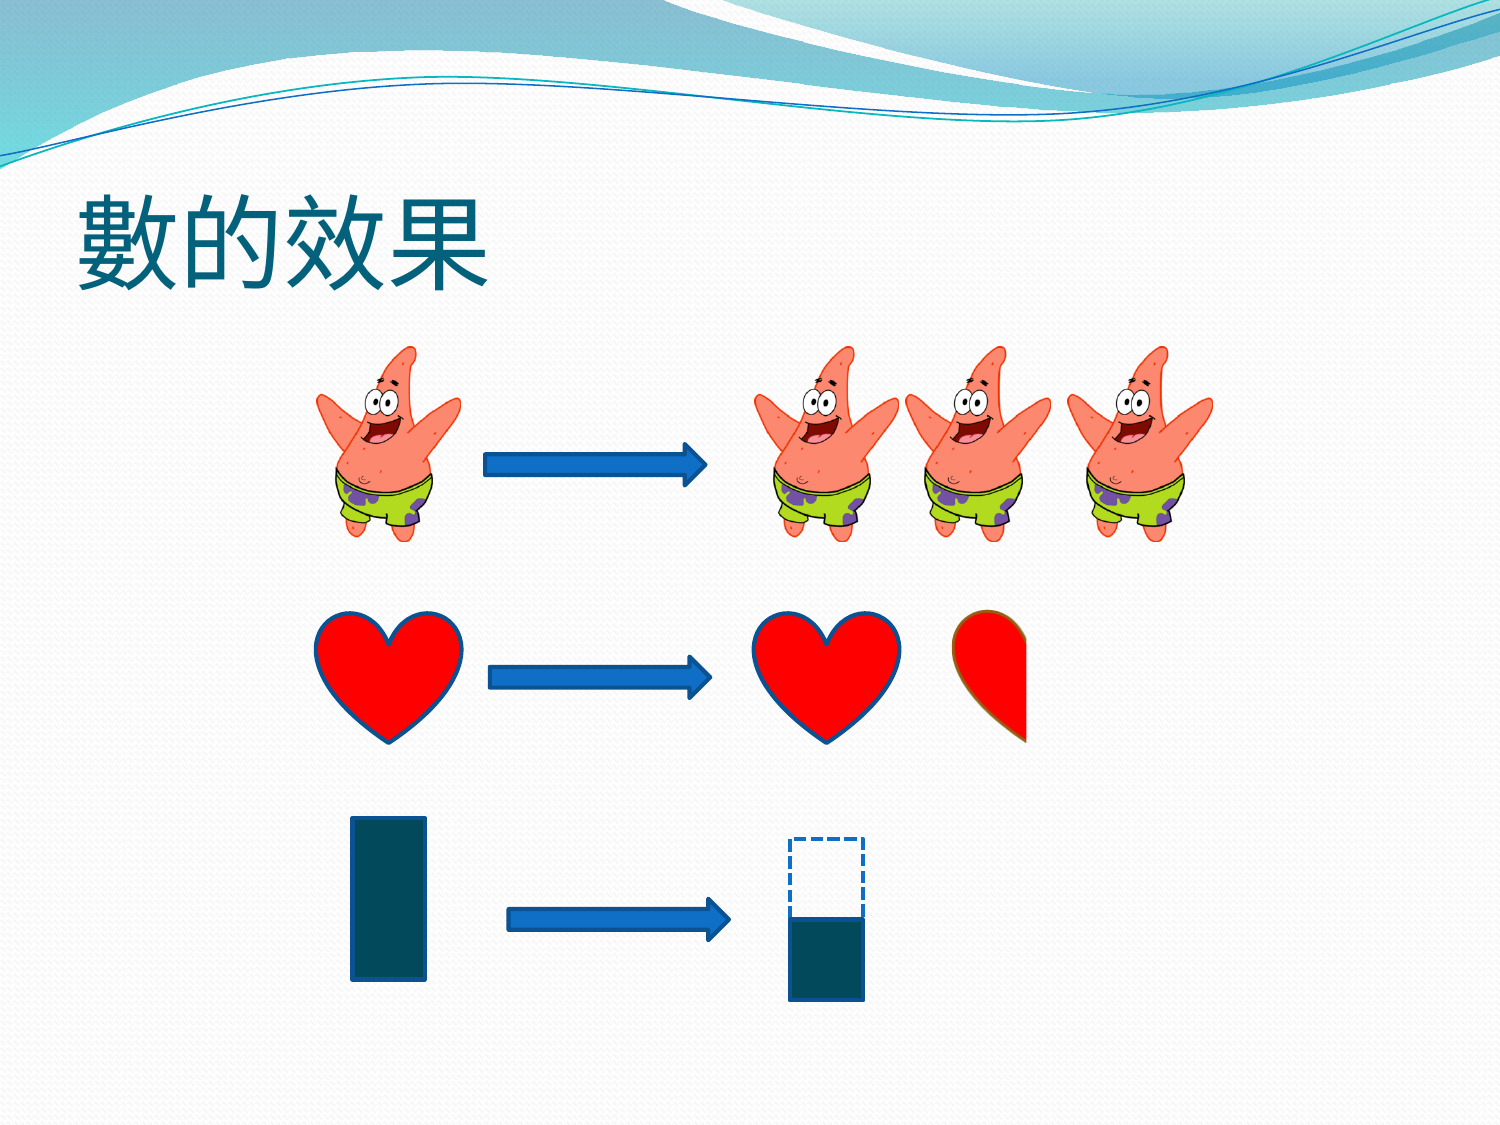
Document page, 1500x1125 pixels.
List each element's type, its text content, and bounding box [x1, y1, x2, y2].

title 數的效果 [75, 115, 1425, 303]
picture [753, 346, 900, 542]
text_box [487, 654, 713, 700]
text_box [788, 917, 865, 1002]
picture [316, 346, 462, 542]
text_box [350, 816, 427, 982]
text_box [788, 837, 865, 917]
picture [905, 346, 1051, 542]
text_box [313, 611, 464, 745]
text_box [483, 442, 708, 488]
picture [1067, 346, 1213, 542]
text_box [751, 611, 902, 745]
text_box [506, 896, 732, 943]
picture [951, 609, 1027, 744]
